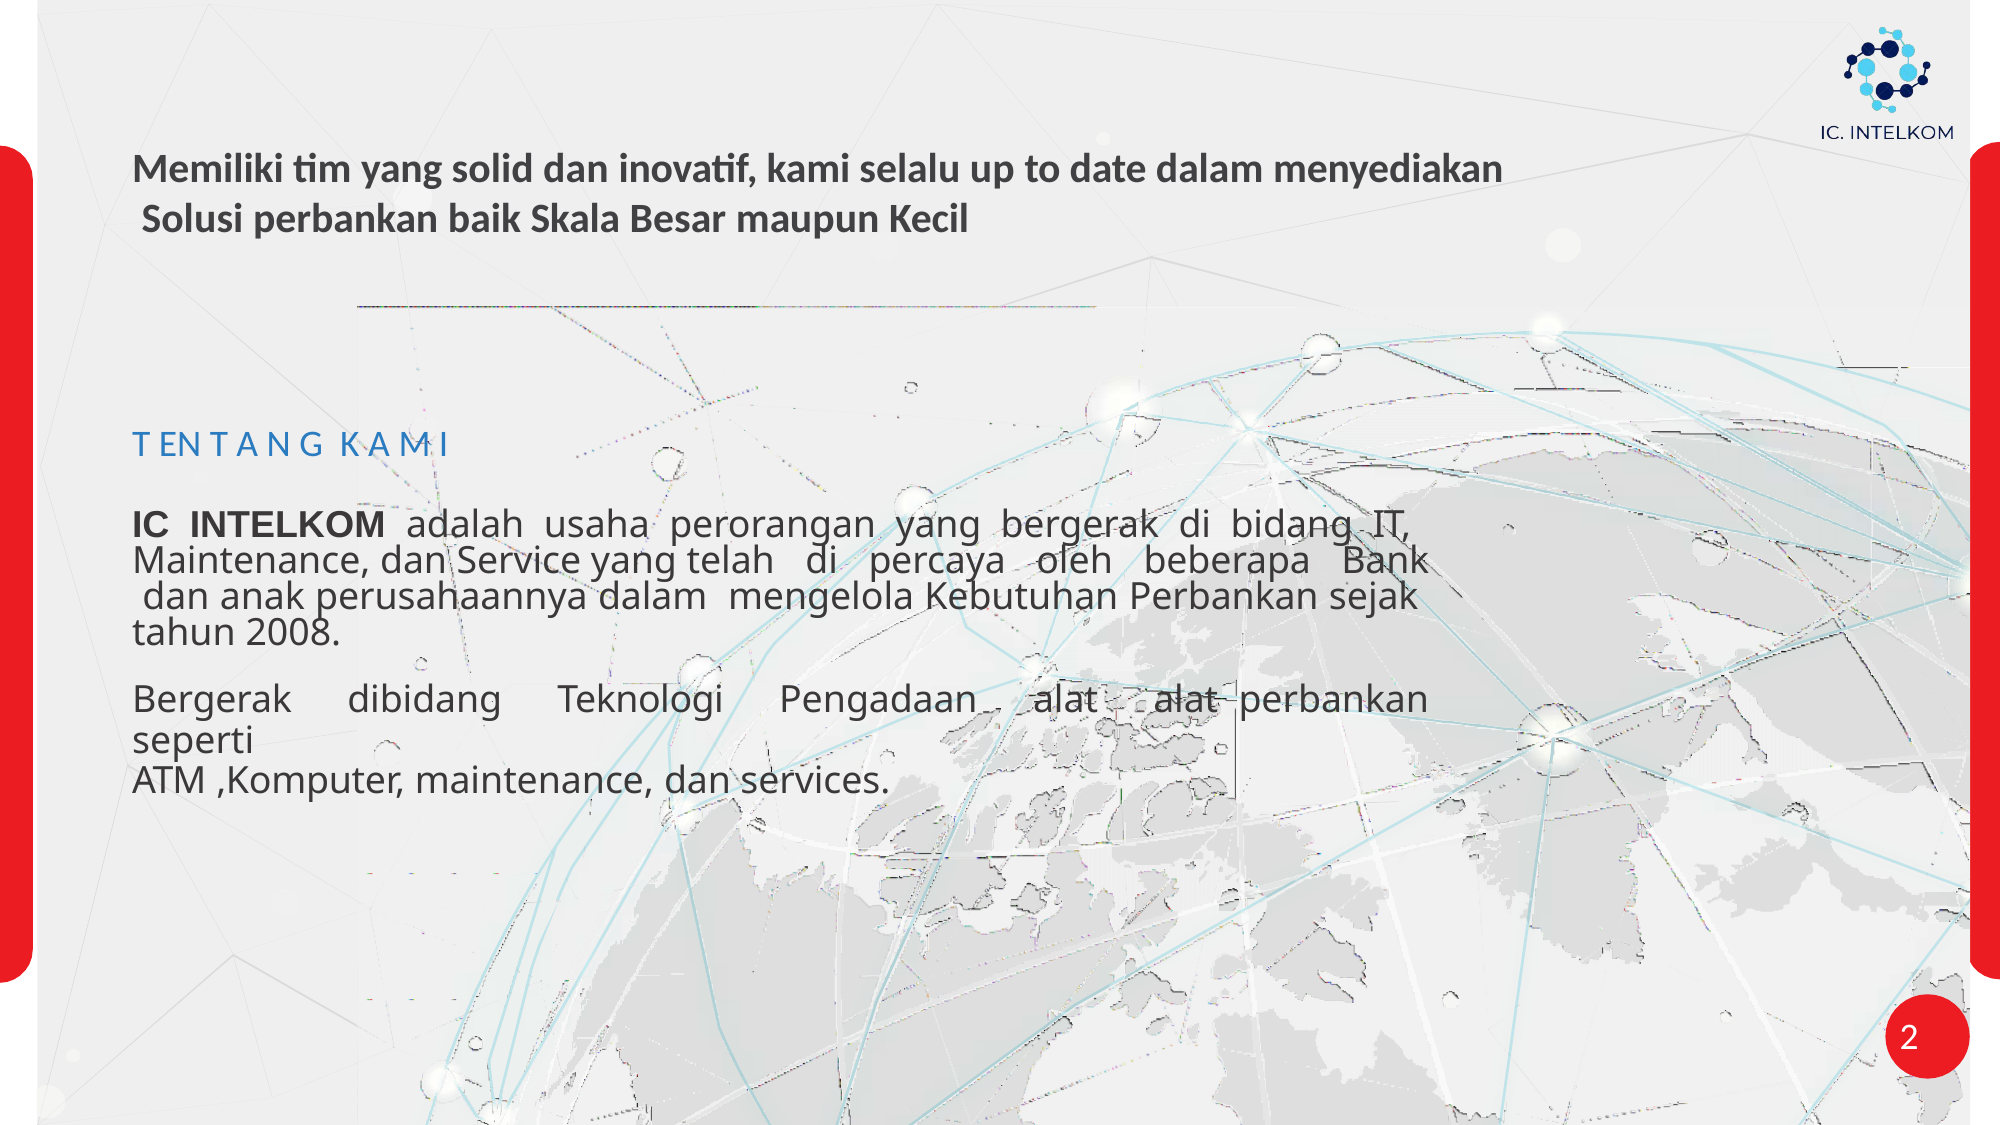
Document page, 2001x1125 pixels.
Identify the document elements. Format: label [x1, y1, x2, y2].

text_box [0, 0, 1971, 1125]
text_box [1814, 23, 1971, 1079]
